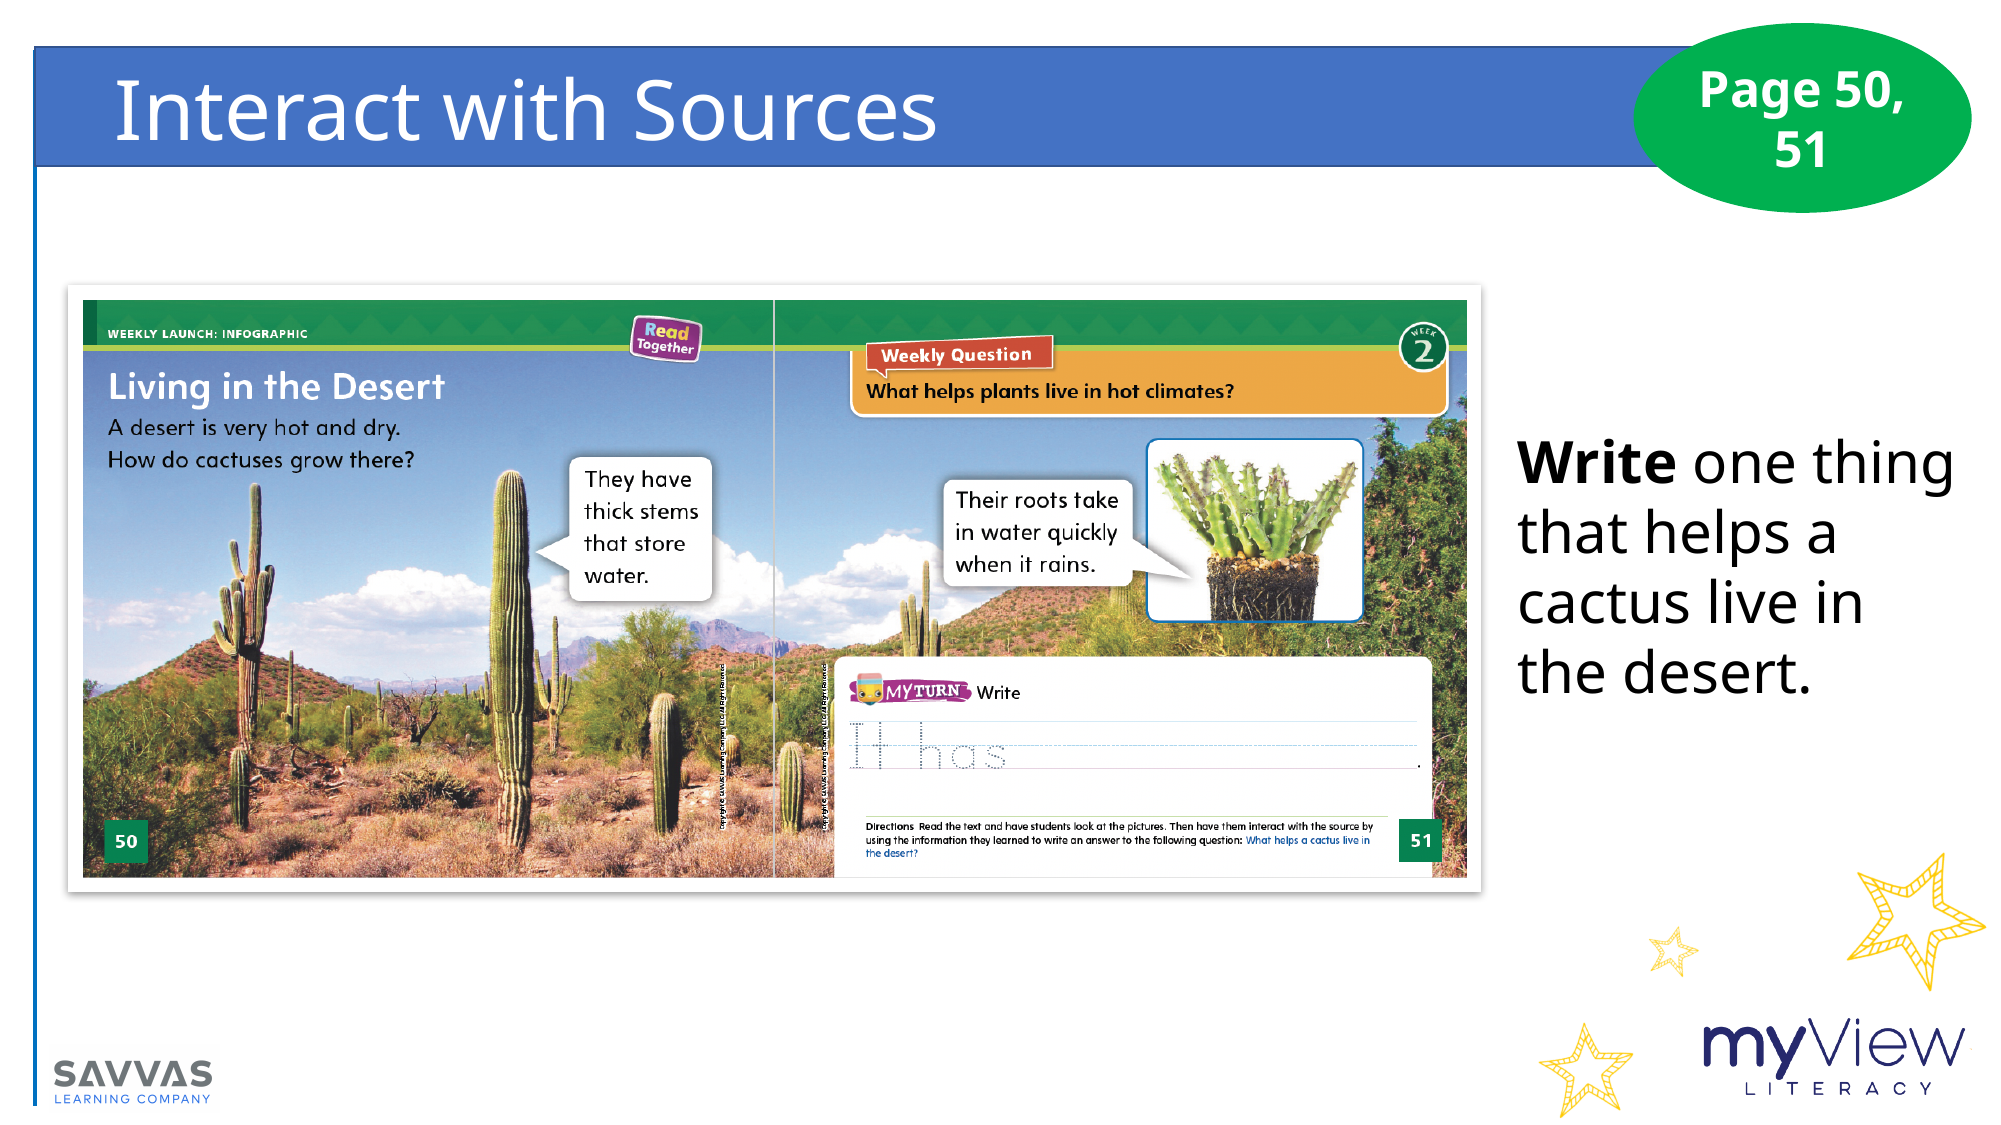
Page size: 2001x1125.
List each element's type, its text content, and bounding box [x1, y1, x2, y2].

picture [1509, 814, 2000, 1125]
picture [82, 299, 1468, 878]
text_box Page 50, 51 [1633, 23, 1972, 213]
text_box Interact with Sources [34, 46, 1690, 167]
picture [48, 1043, 220, 1113]
text_box Write one thing that helps a cactus live in the desert. [1503, 417, 1974, 713]
